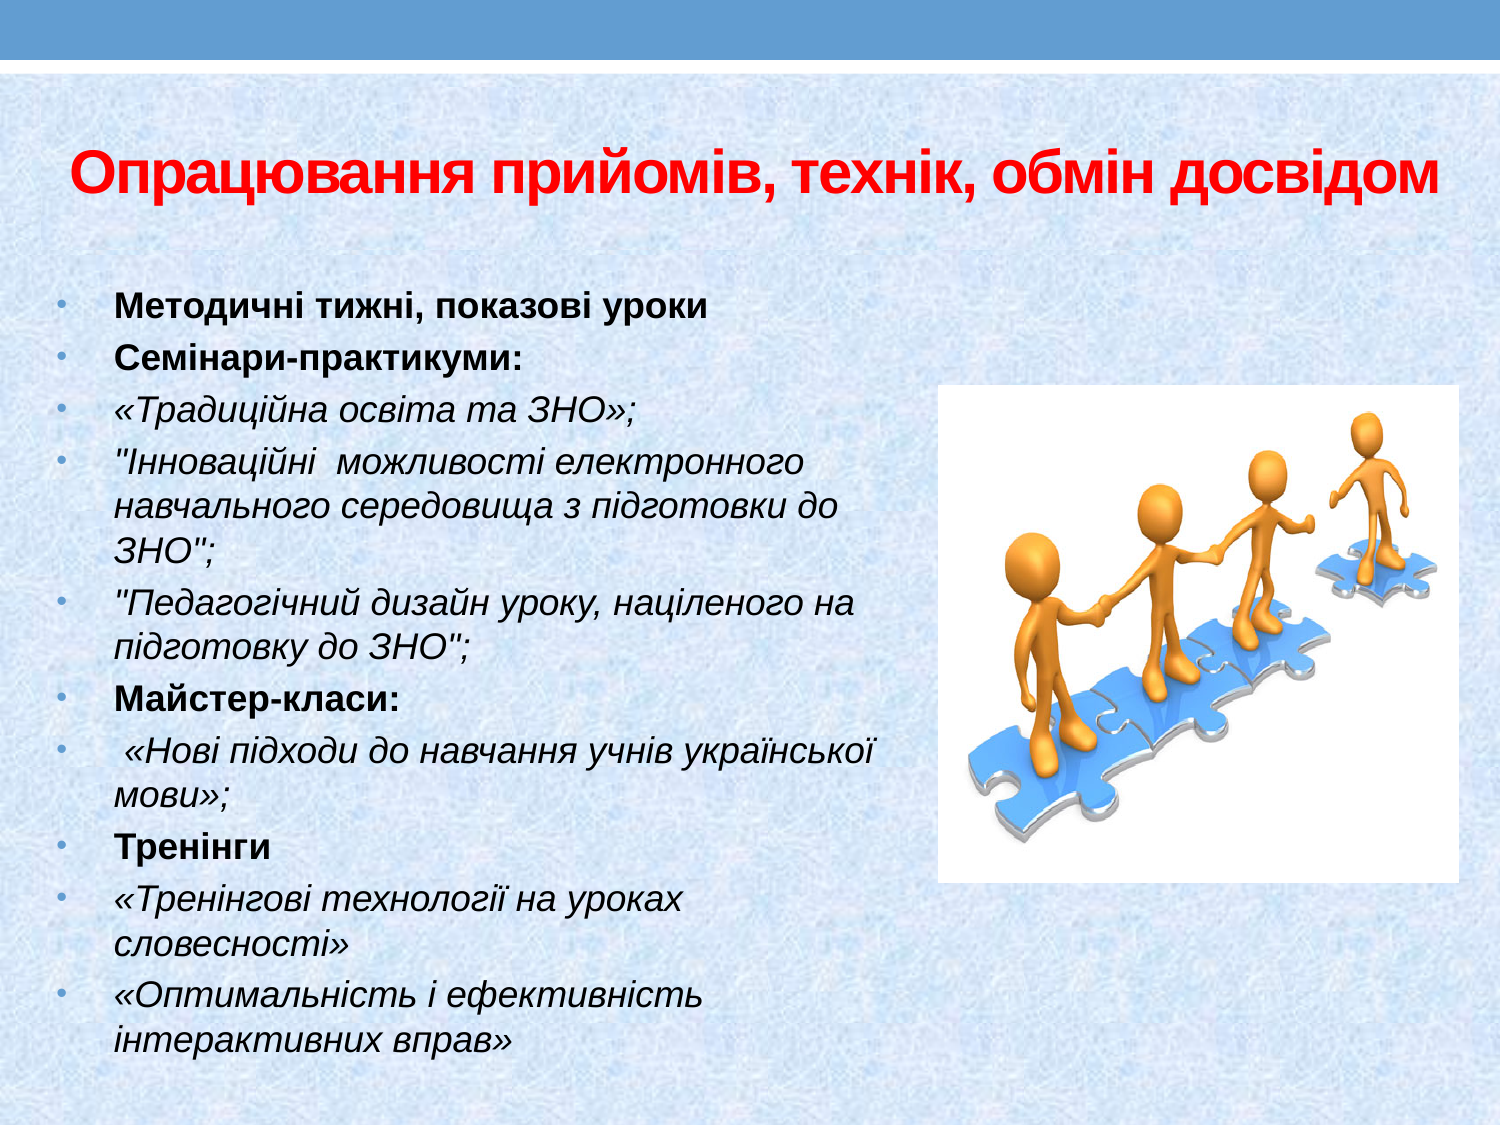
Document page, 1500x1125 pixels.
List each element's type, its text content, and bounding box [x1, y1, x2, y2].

picture [0, 74, 1500, 1125]
text_box Методичні тижні, показові уроки Семінари-практикуми: «Традиційна освіта та ЗНО»; "Інноваційні можливості електронного навчального середовища з підготовки до ЗНО"; "Педагогічний дизайн уроку, націленого на підготовку до ЗНО"; Майстер-класи: «Нові підходи до навчання учнів української мови»; Тренінги «Тренінгові технології на уроках словесності» «Оптимальність і ефективність інтерактивних вправ» [41, 274, 928, 1083]
text_box Опрацювання прийомів, технік, обмін досвідом [41, 87, 1471, 250]
